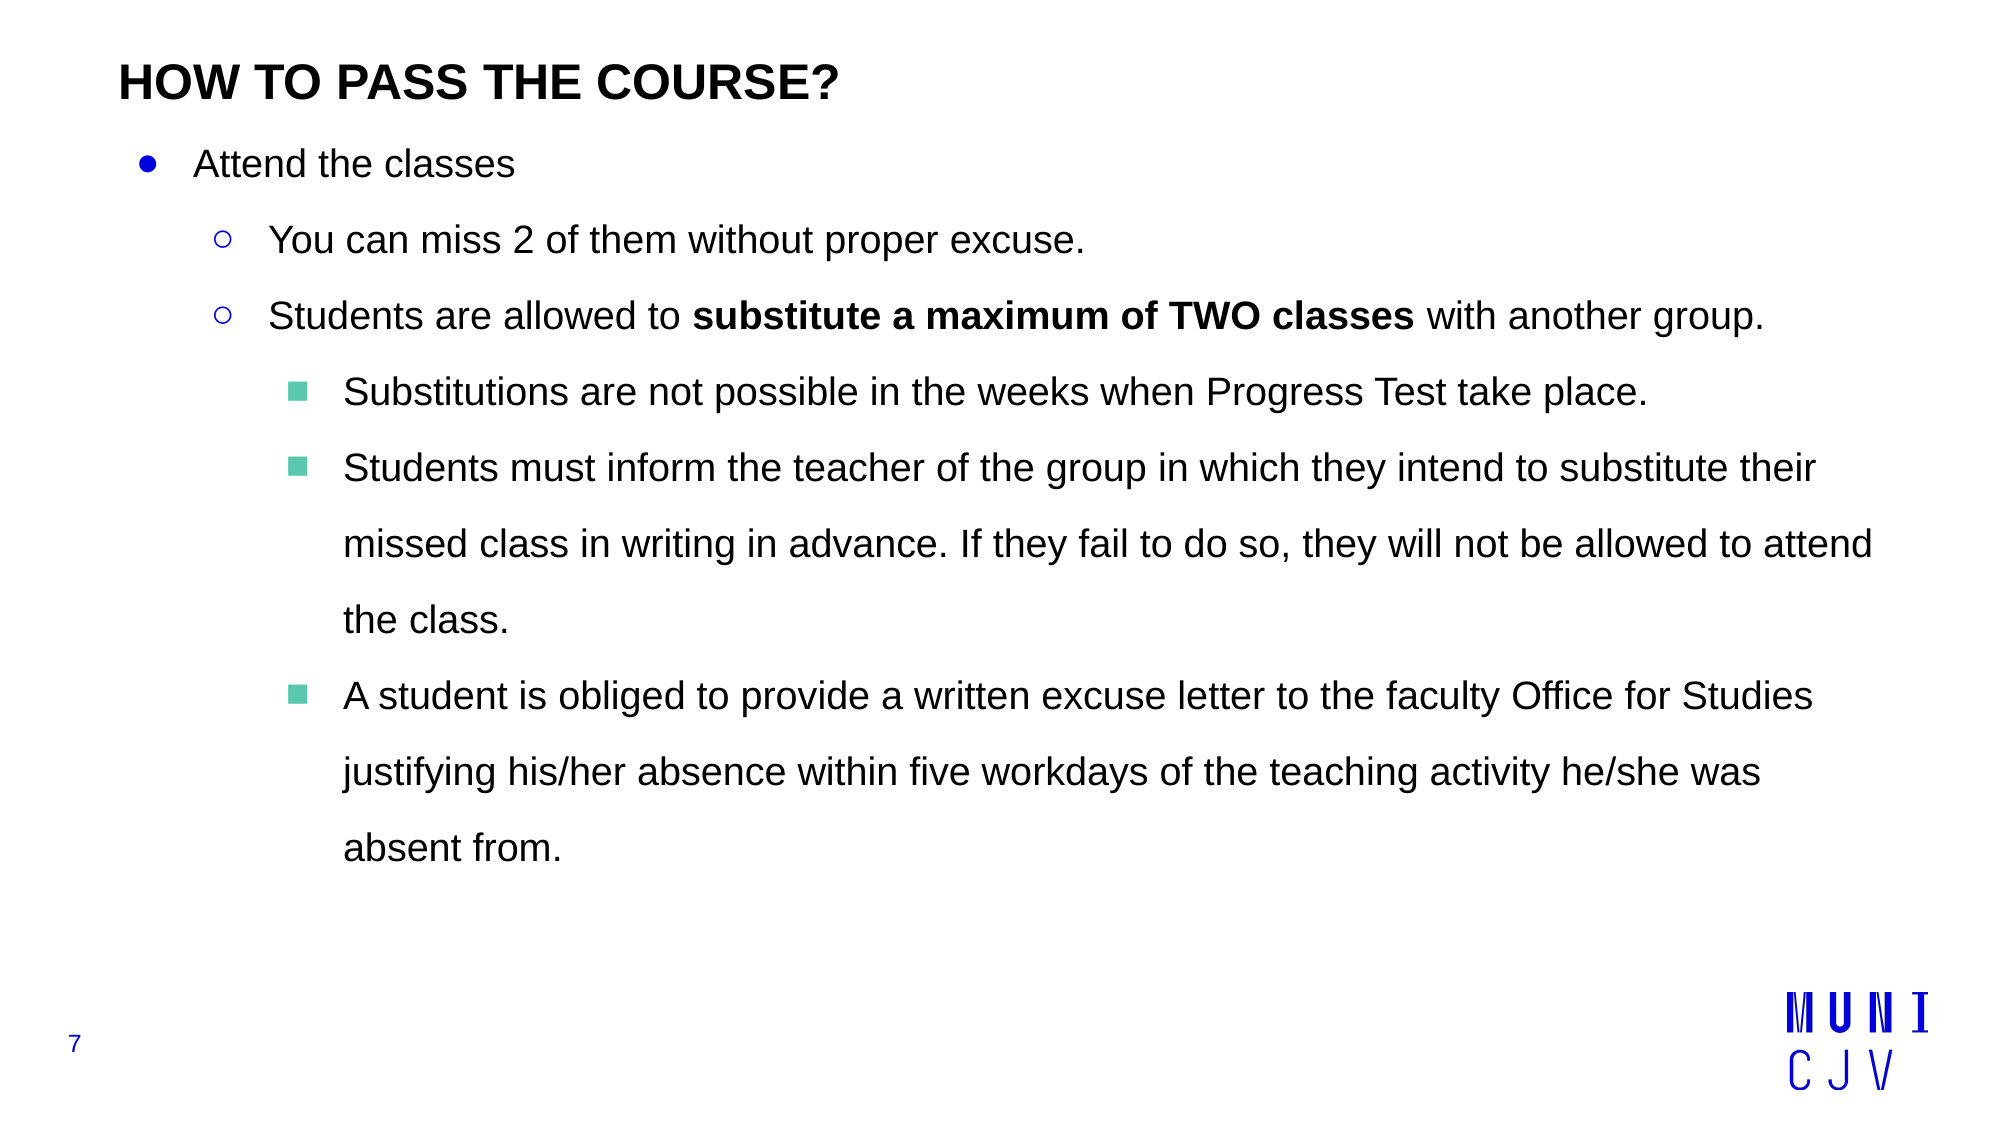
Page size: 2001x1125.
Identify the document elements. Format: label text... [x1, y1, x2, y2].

list HOW TO PASS THE COURSE? Attend the classes You can miss 2 of them without proper excuse. Students are allowed to substitute a maximum of TWO classes with another group. Substitutions are not possible in the weeks when Progress Test take place. Students must inform the teacher of the group in which they intend to substitute their missed class in writing in advance. If they fail to do so, they will not be allowed to attend the class. A student is obliged to provide a written excuse letter to the faculty Office for Studies justifying his/her absence within five workdays of the teaching activity he/she was absent from. [118, 13, 1883, 1119]
picture [1883, 992, 1928, 1090]
slide_number 7 [67, 1021, 110, 1063]
